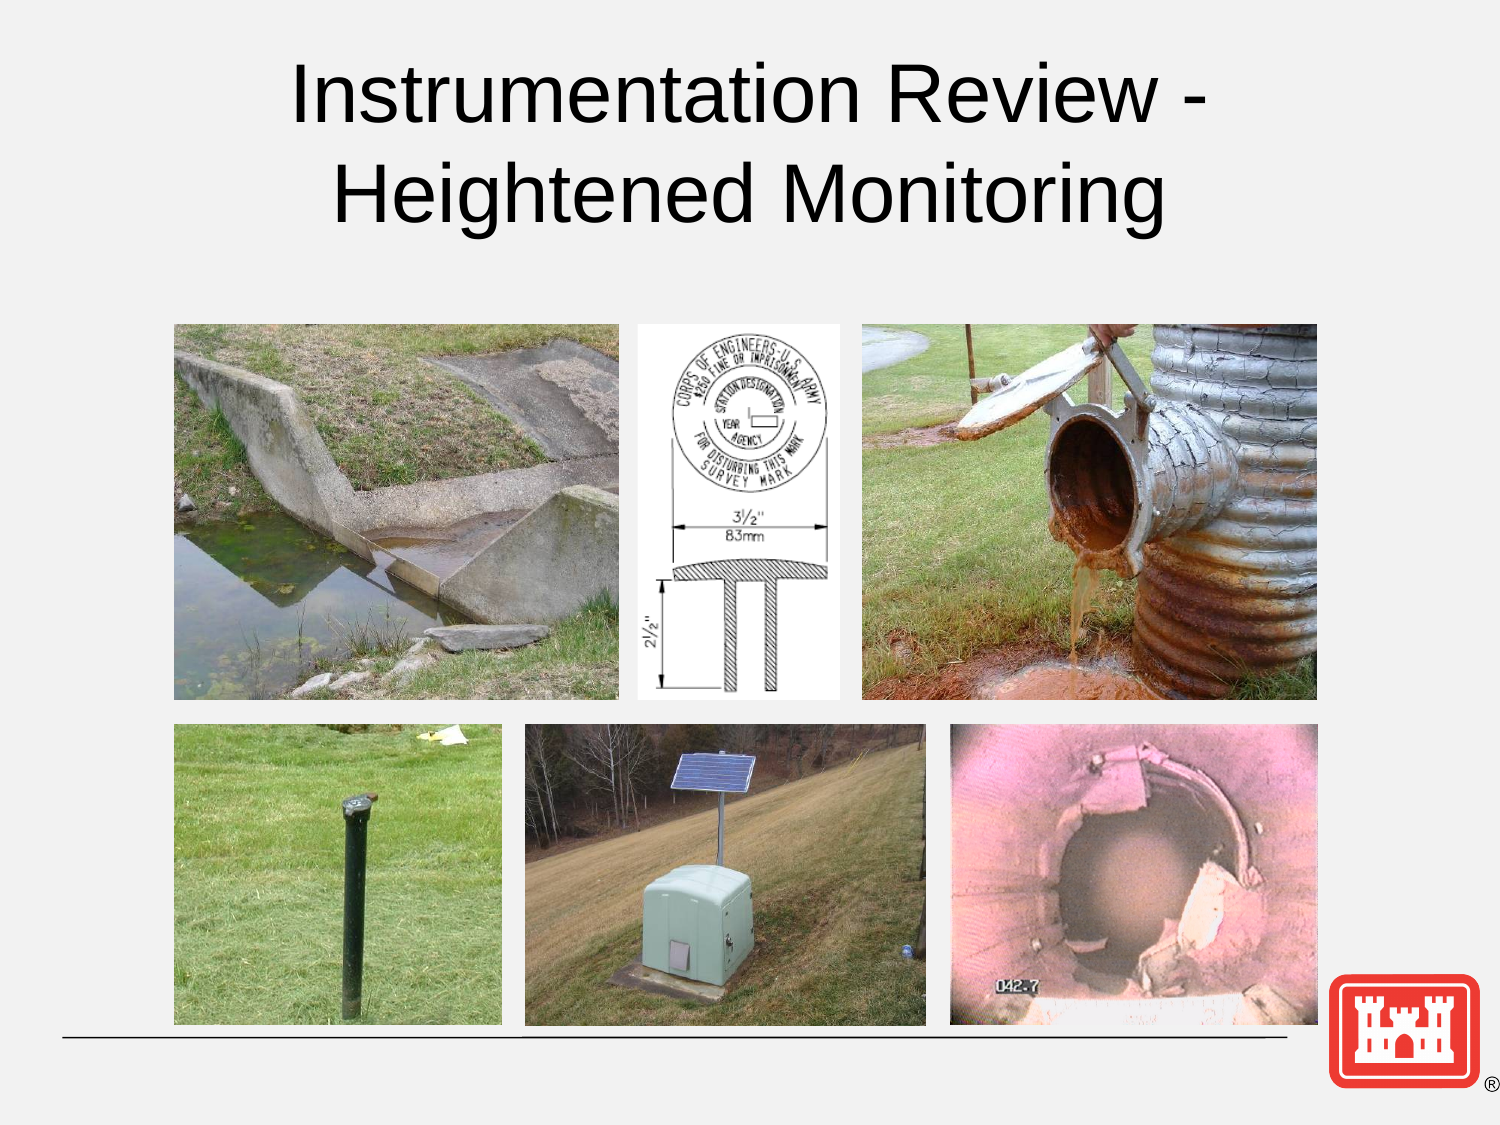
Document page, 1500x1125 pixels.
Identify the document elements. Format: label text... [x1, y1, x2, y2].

picture [524, 724, 926, 1026]
picture [174, 324, 619, 701]
text_box Instrumentation Review - Heightened Monitoring [74, 45, 1425, 233]
picture [174, 724, 502, 1025]
picture [862, 324, 1318, 700]
picture [949, 724, 1318, 1025]
picture [1329, 974, 1500, 1092]
picture [637, 324, 840, 701]
